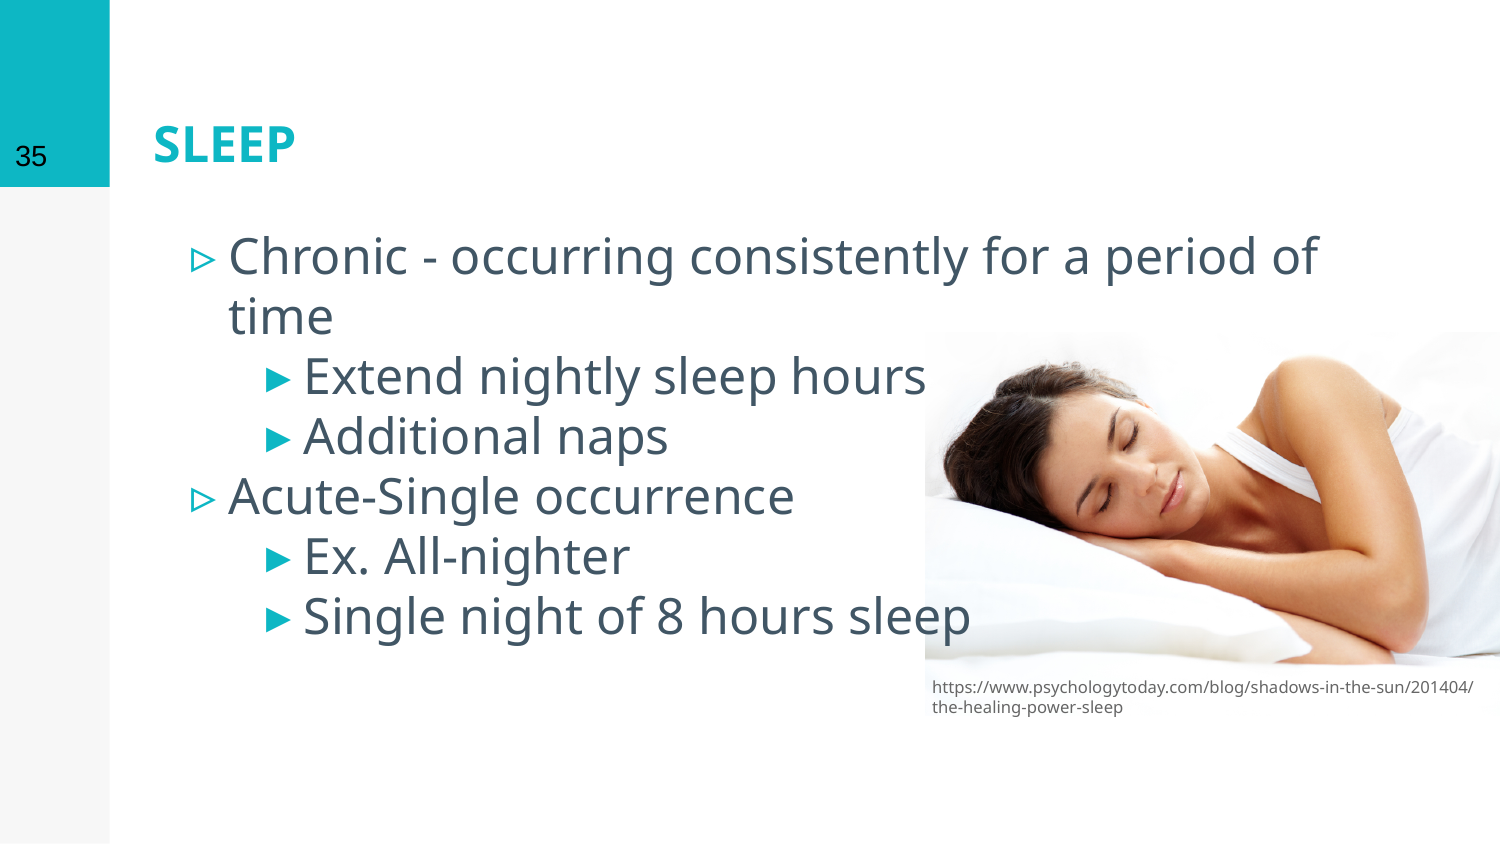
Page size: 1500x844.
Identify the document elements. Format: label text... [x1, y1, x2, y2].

list Chronic - occurring consistently for a period of time Extend nightly sleep hours Additional naps Acute-Single occurrence Ex. All-nighter Single night of 8 hours sleep [138, 209, 1335, 765]
title SLEEP [138, 0, 722, 188]
slide_number ‹#› [0, 0, 110, 187]
picture [925, 332, 1500, 716]
